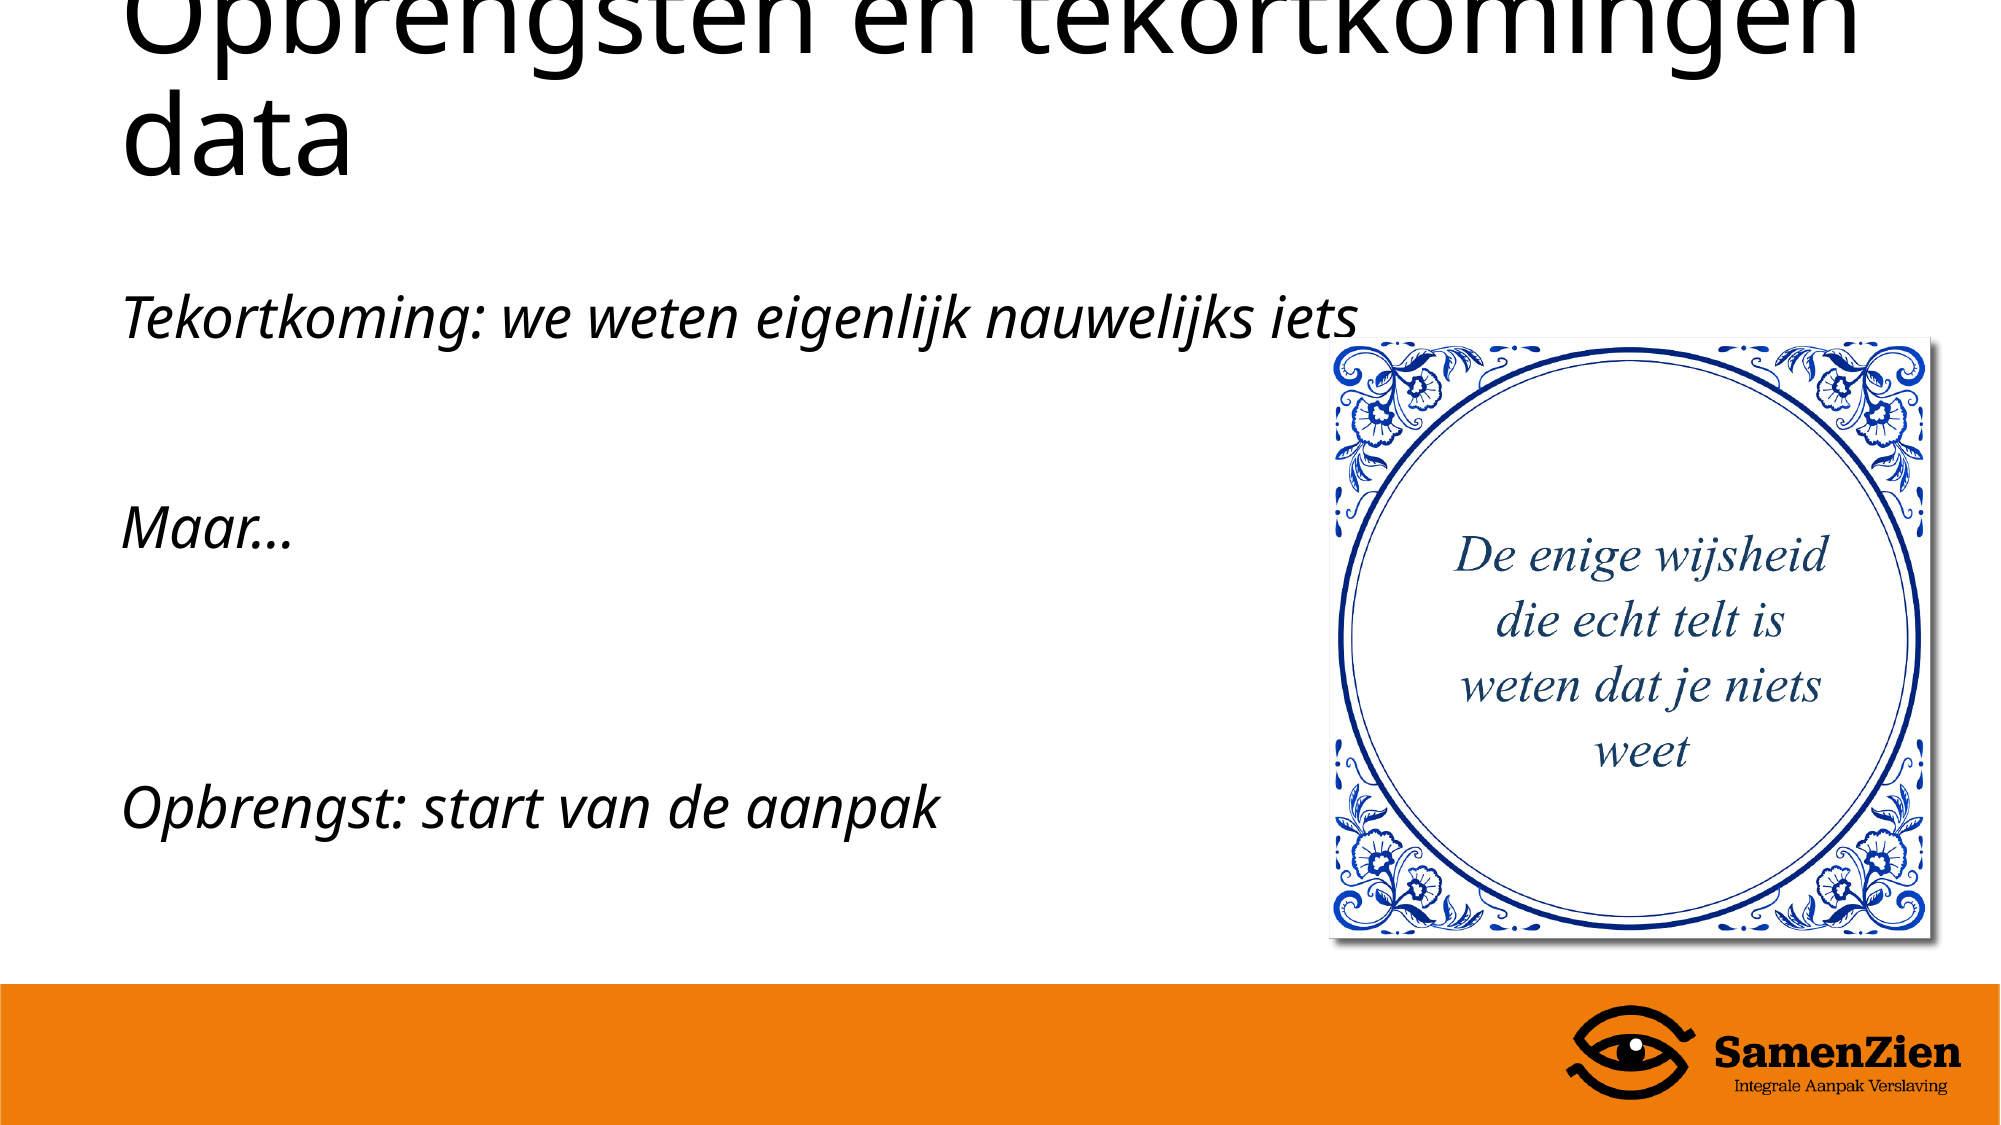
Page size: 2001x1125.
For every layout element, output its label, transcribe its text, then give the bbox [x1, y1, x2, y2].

text_box Tekortkoming: we weten eigenlijk nauwelijks iets Maar… Opbrengst: start van de aanpak [105, 273, 1733, 984]
title Opbrengsten en tekortkomingen data [105, 0, 1895, 208]
picture [0, 984, 2000, 1125]
picture [1329, 337, 1944, 951]
